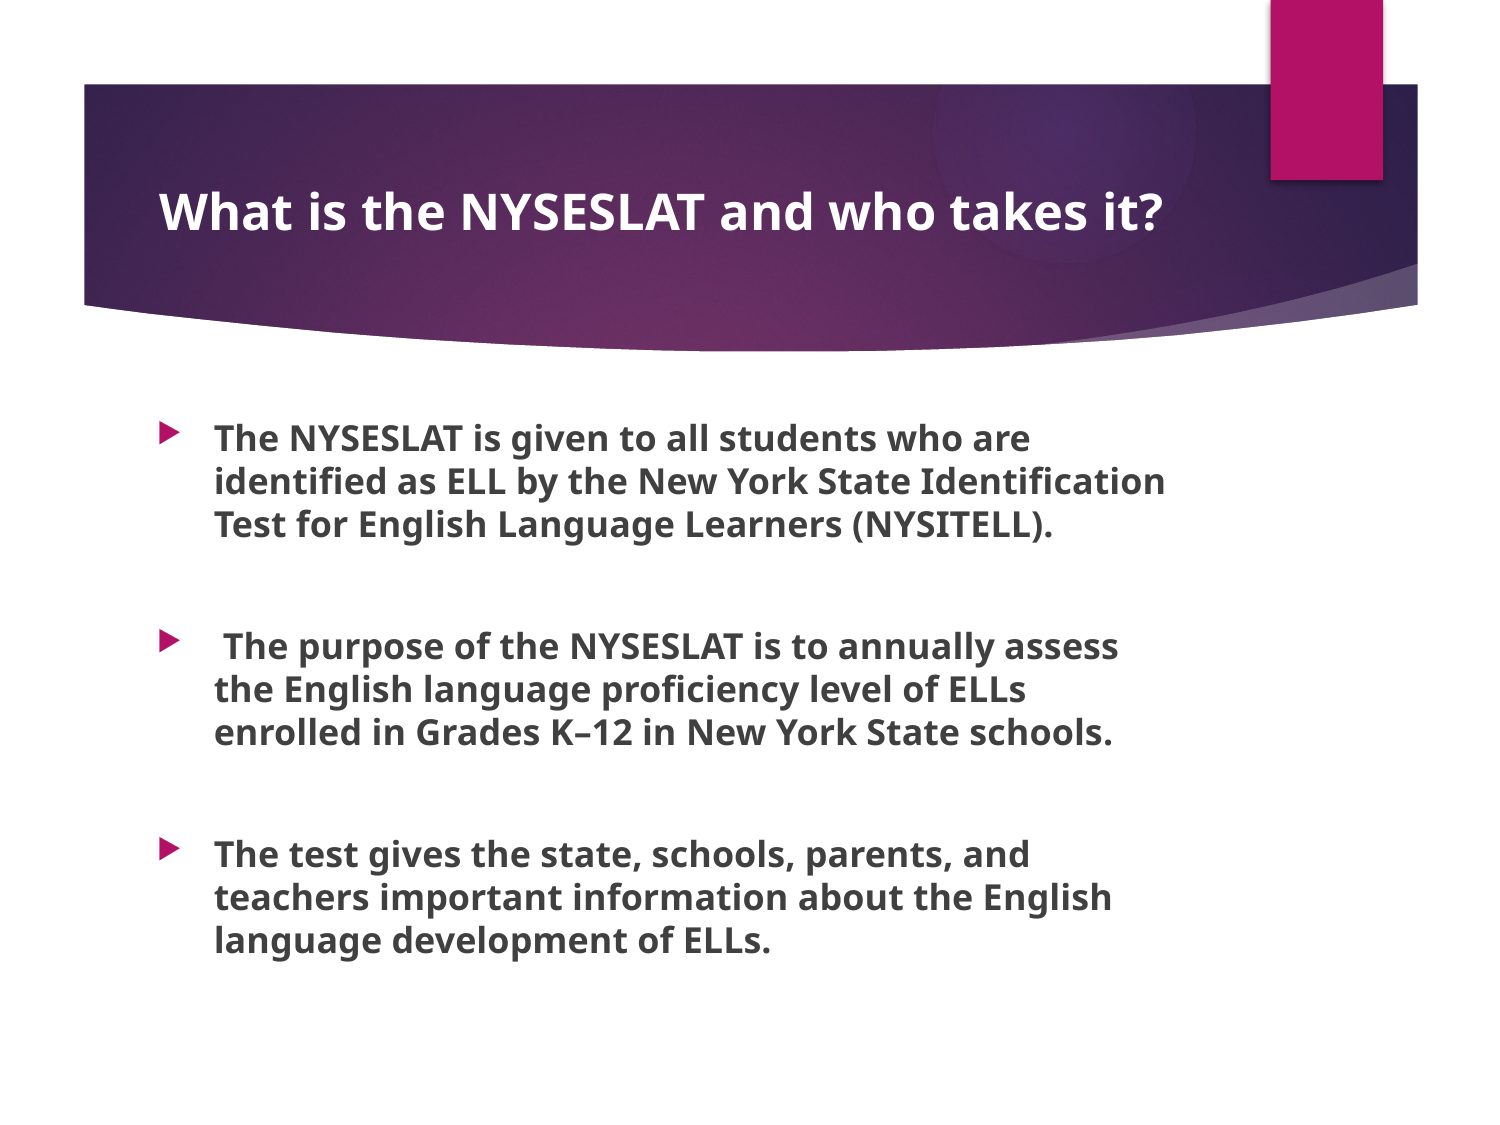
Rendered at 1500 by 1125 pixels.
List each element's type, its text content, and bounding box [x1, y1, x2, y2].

title What is the NYSESLAT and who takes it? [142, 152, 1183, 269]
list The NYSESLAT is given to all students who are identified as ELL by the New York State Identification Test for English Language Learners (NYSITELL). The purpose of the NYSESLAT is to annually assess the English language proficiency level of ELLs enrolled in Grades K–12 in New York State schools. The test gives the state, schools, parents, and teachers important information about the English language development of ELLs. [141, 408, 1183, 988]
